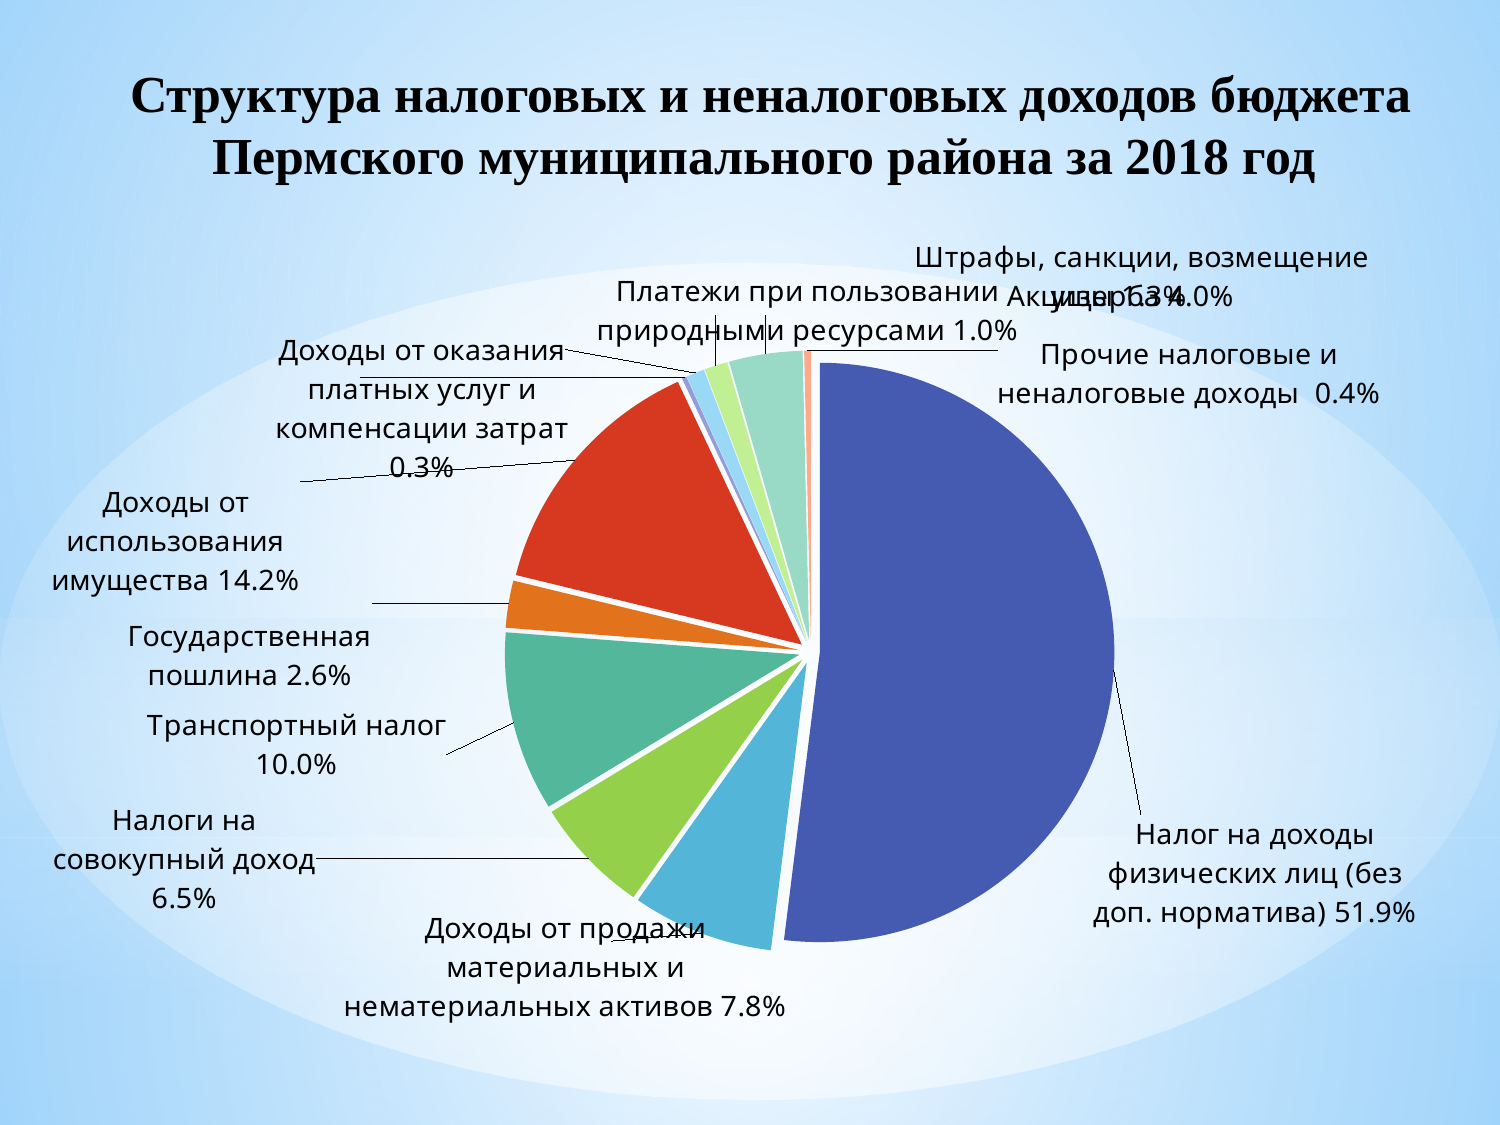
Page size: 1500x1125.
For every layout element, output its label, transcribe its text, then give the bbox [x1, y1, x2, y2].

text_box Структура налоговых и неналоговых доходов бюджета Пермского муниципального района за 2018 год [53, 30, 1477, 216]
chart [41, 172, 1448, 1059]
